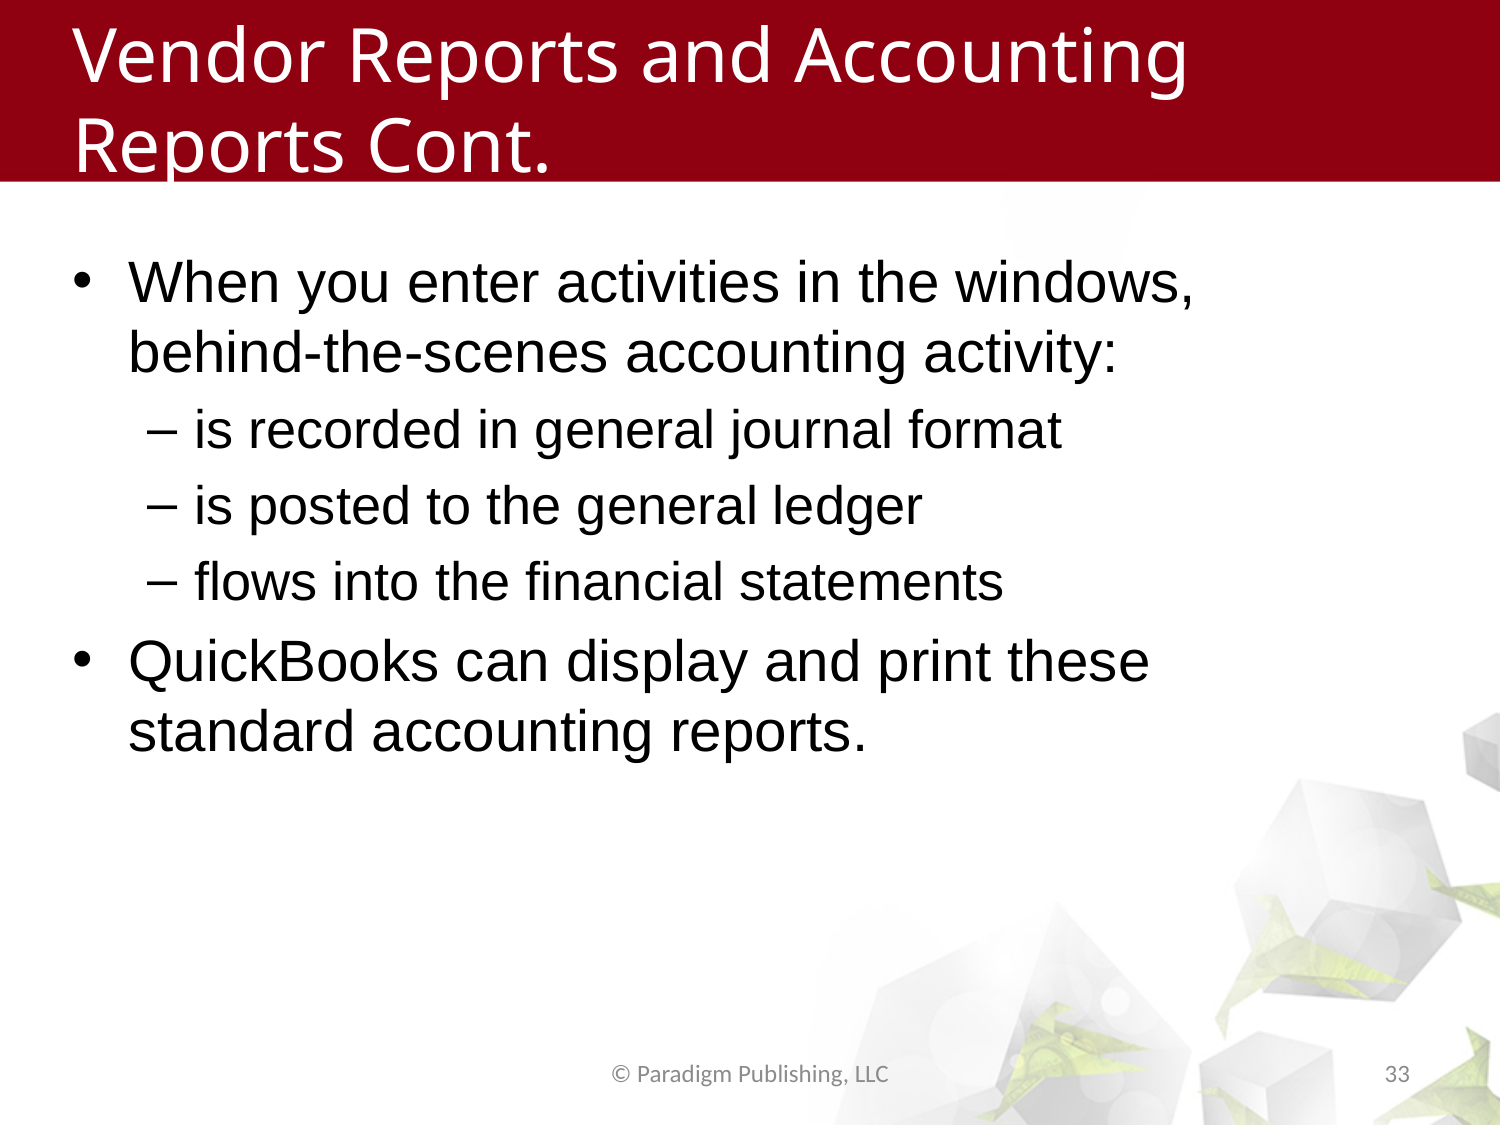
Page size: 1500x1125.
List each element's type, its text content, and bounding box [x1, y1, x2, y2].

slide_number 33 [1074, 1042, 1425, 1103]
title Vendor Reports and Accounting Reports Cont. [57, 0, 1455, 207]
list When you enter activities in the windows, behind-the-scenes accounting activity: is recorded in general journal format is posted to the general ledger flows into the financial statements QuickBooks can display and print these standard accounting reports. [57, 236, 1345, 1000]
picture [0, 0, 1500, 1125]
footer © Paradigm Publishing, LLC [512, 1042, 988, 1103]
